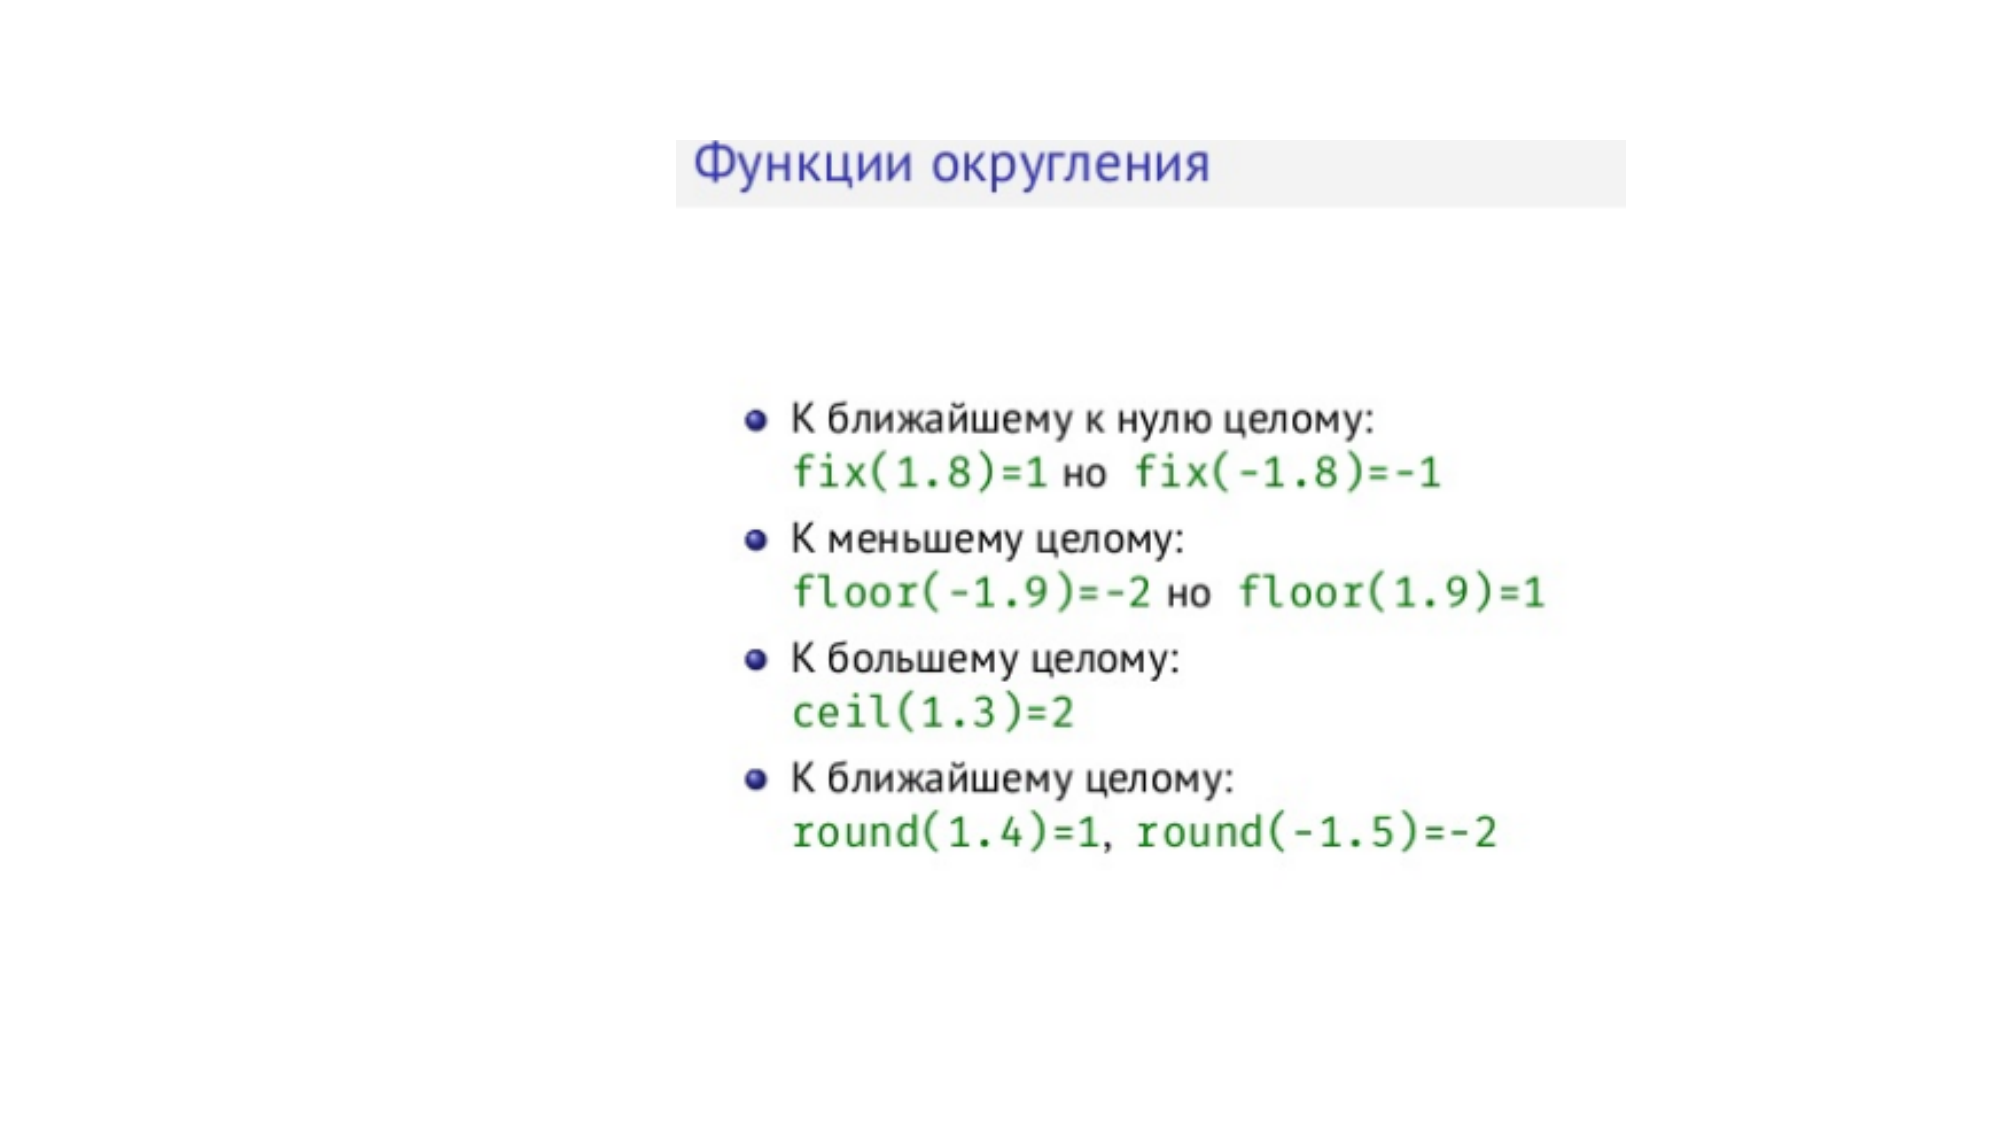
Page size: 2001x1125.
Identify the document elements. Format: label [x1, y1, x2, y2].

list [676, 140, 1626, 923]
